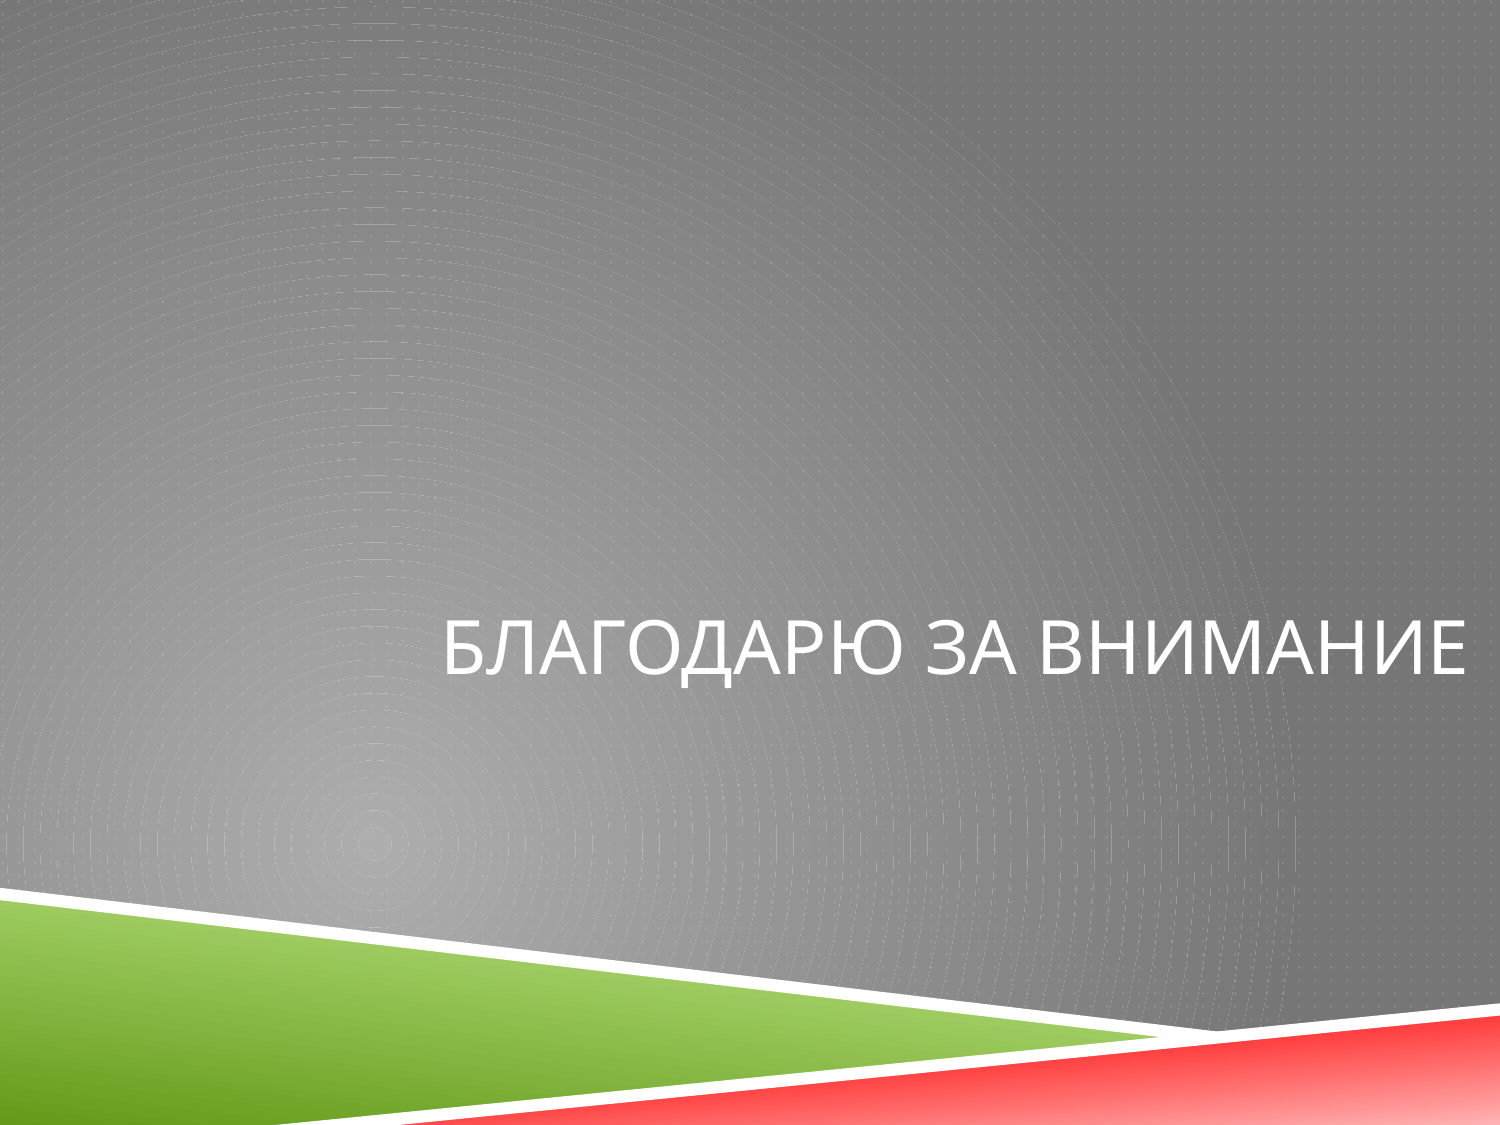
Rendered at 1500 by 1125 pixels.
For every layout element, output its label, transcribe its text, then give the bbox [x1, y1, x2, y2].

title Благодарю за внимание [194, 550, 1470, 739]
